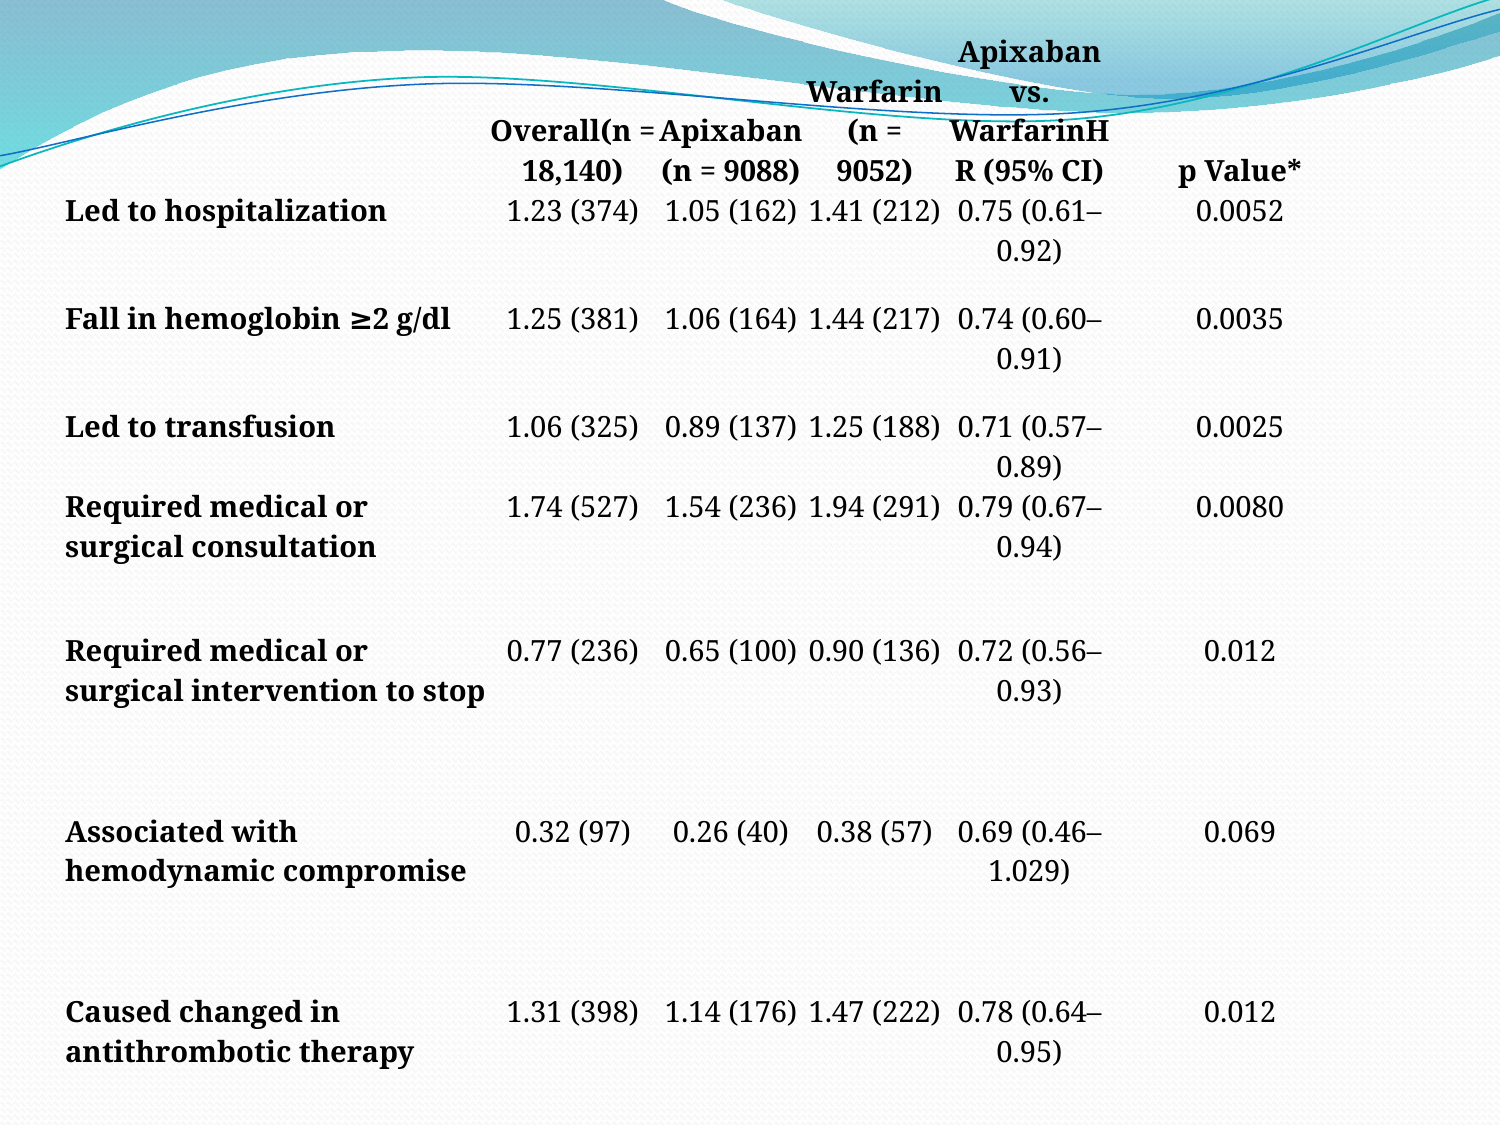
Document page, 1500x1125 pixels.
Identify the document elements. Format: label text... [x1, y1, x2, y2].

table_cell 0.72 (0.56–0.93) [943, 630, 1116, 811]
table_cell 1.54 (236) [655, 486, 806, 630]
table_cell 1.06 (325) [490, 406, 655, 486]
table_cell 0.0052 [1116, 190, 1364, 298]
table_cell 0.0025 [1116, 406, 1364, 486]
table_cell 0.012 [1116, 991, 1364, 1125]
table_cell 0.78 (0.64–0.95) [943, 991, 1116, 1125]
table_cell 0.75 (0.61–0.92) [943, 190, 1116, 298]
table_cell 1.94 (291) [806, 486, 943, 630]
table_cell 0.012 [1116, 630, 1364, 811]
table_cell Led to transfusion [65, 406, 490, 486]
table_cell Fall in hemoglobin ≥2 g/dl [65, 298, 490, 406]
table_header Apixaban vs. WarfarinHR (95% CI) [943, 31, 1116, 190]
table_cell 1.23 (374) [490, 190, 655, 298]
table_cell 1.14 (176) [655, 991, 806, 1125]
table_cell 1.05 (162) [655, 190, 806, 298]
table_cell 0.77 (236) [490, 630, 655, 811]
table_cell 0.89 (137) [655, 406, 806, 486]
table_header Apixaban(n = 9088) [655, 31, 806, 190]
table_cell Required medical or surgical consultation [65, 486, 490, 630]
table_cell Caused changed in antithrombotic therapy [65, 991, 490, 1125]
table_header p Value* [1116, 31, 1364, 190]
table_header [65, 31, 490, 190]
table_cell 0.90 (136) [806, 630, 943, 811]
table_cell 0.69 (0.46–1.029) [943, 811, 1116, 991]
table_cell 0.38 (57) [806, 811, 943, 991]
table_cell 1.47 (222) [806, 991, 943, 1125]
table_header Overall(n = 18,140) [490, 31, 655, 190]
table_header Warfarin(n = 9052) [806, 31, 943, 190]
table_cell 0.71 (0.57–0.89) [943, 406, 1116, 486]
table_cell Associated with hemodynamic compromise [65, 811, 490, 991]
table_cell 1.74 (527) [490, 486, 655, 630]
table_cell 1.41 (212) [806, 190, 943, 298]
table_cell 1.25 (381) [490, 298, 655, 406]
table_cell 1.31 (398) [490, 991, 655, 1125]
table_cell 0.32 (97) [490, 811, 655, 991]
table_cell 1.06 (164) [655, 298, 806, 406]
table_cell 1.44 (217) [806, 298, 943, 406]
table_cell 0.74 (0.60–0.91) [943, 298, 1116, 406]
table_cell 1.25 (188) [806, 406, 943, 486]
table_cell Led to hospitalization [65, 190, 490, 298]
table_cell 0.069 [1116, 811, 1364, 991]
table_cell 0.26 (40) [655, 811, 806, 991]
table_cell 0.0035 [1116, 298, 1364, 406]
table_cell 0.79 (0.67–0.94) [943, 486, 1116, 630]
table_cell 0.65 (100) [655, 630, 806, 811]
table_cell 0.0080 [1116, 486, 1364, 630]
table_cell Required medical or surgical intervention to stop [65, 630, 490, 811]
